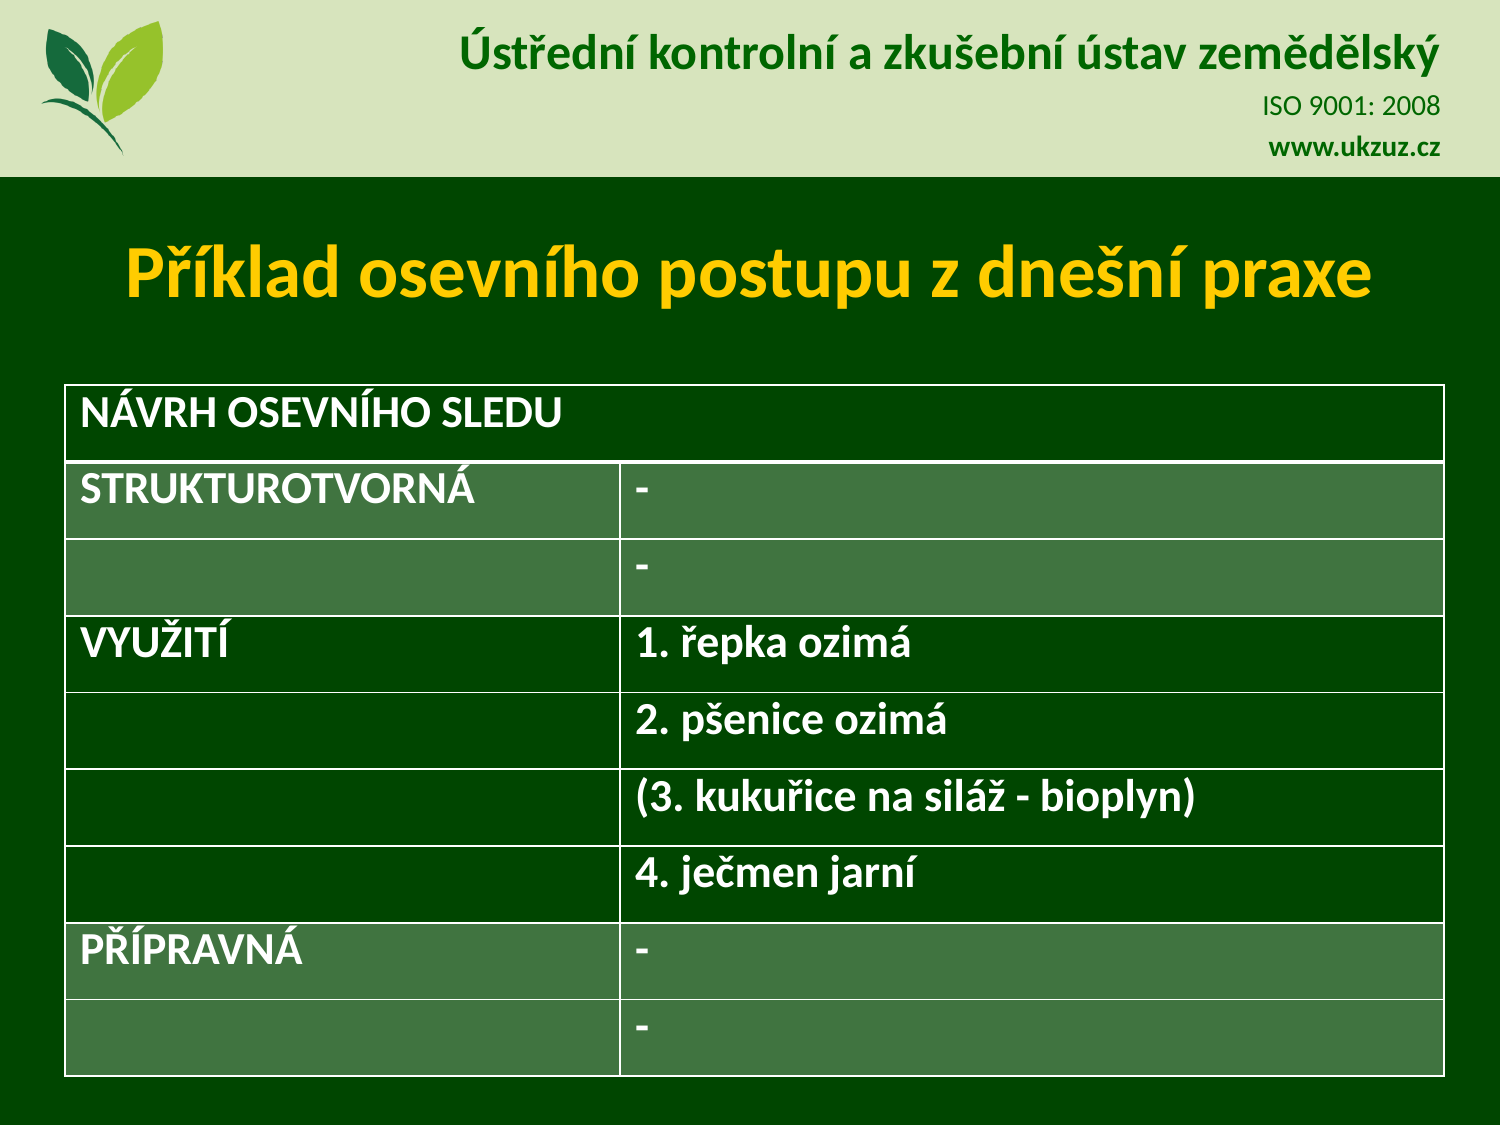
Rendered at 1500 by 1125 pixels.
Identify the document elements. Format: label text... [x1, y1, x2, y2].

table_cell STRUKTUROTVORNÁ [66, 464, 619, 538]
table_cell [66, 1000, 619, 1075]
table_header NÁVRH OSEVNÍHO SLEDU [66, 386, 1443, 460]
picture [41, 21, 163, 156]
table_cell (3. kukuřice na siláž - bioplyn) [621, 770, 1443, 845]
table_cell [66, 693, 619, 768]
table_cell - [621, 464, 1443, 538]
table_cell [66, 540, 619, 615]
table_cell VYUŽITÍ [66, 617, 619, 692]
table_cell [66, 770, 619, 845]
table_cell 2. pšenice ozimá [621, 693, 1443, 768]
table_cell - [621, 1000, 1443, 1075]
table_cell 4. ječmen jarní [621, 847, 1443, 922]
table_cell [66, 847, 619, 922]
table_cell 1. řepka ozimá [621, 617, 1443, 692]
title Příklad osevního postupu z dnešní praxe [0, 208, 1500, 327]
table_cell - [621, 924, 1443, 999]
table_cell - [621, 540, 1443, 615]
table_cell PŘÍPRAVNÁ [66, 924, 619, 999]
